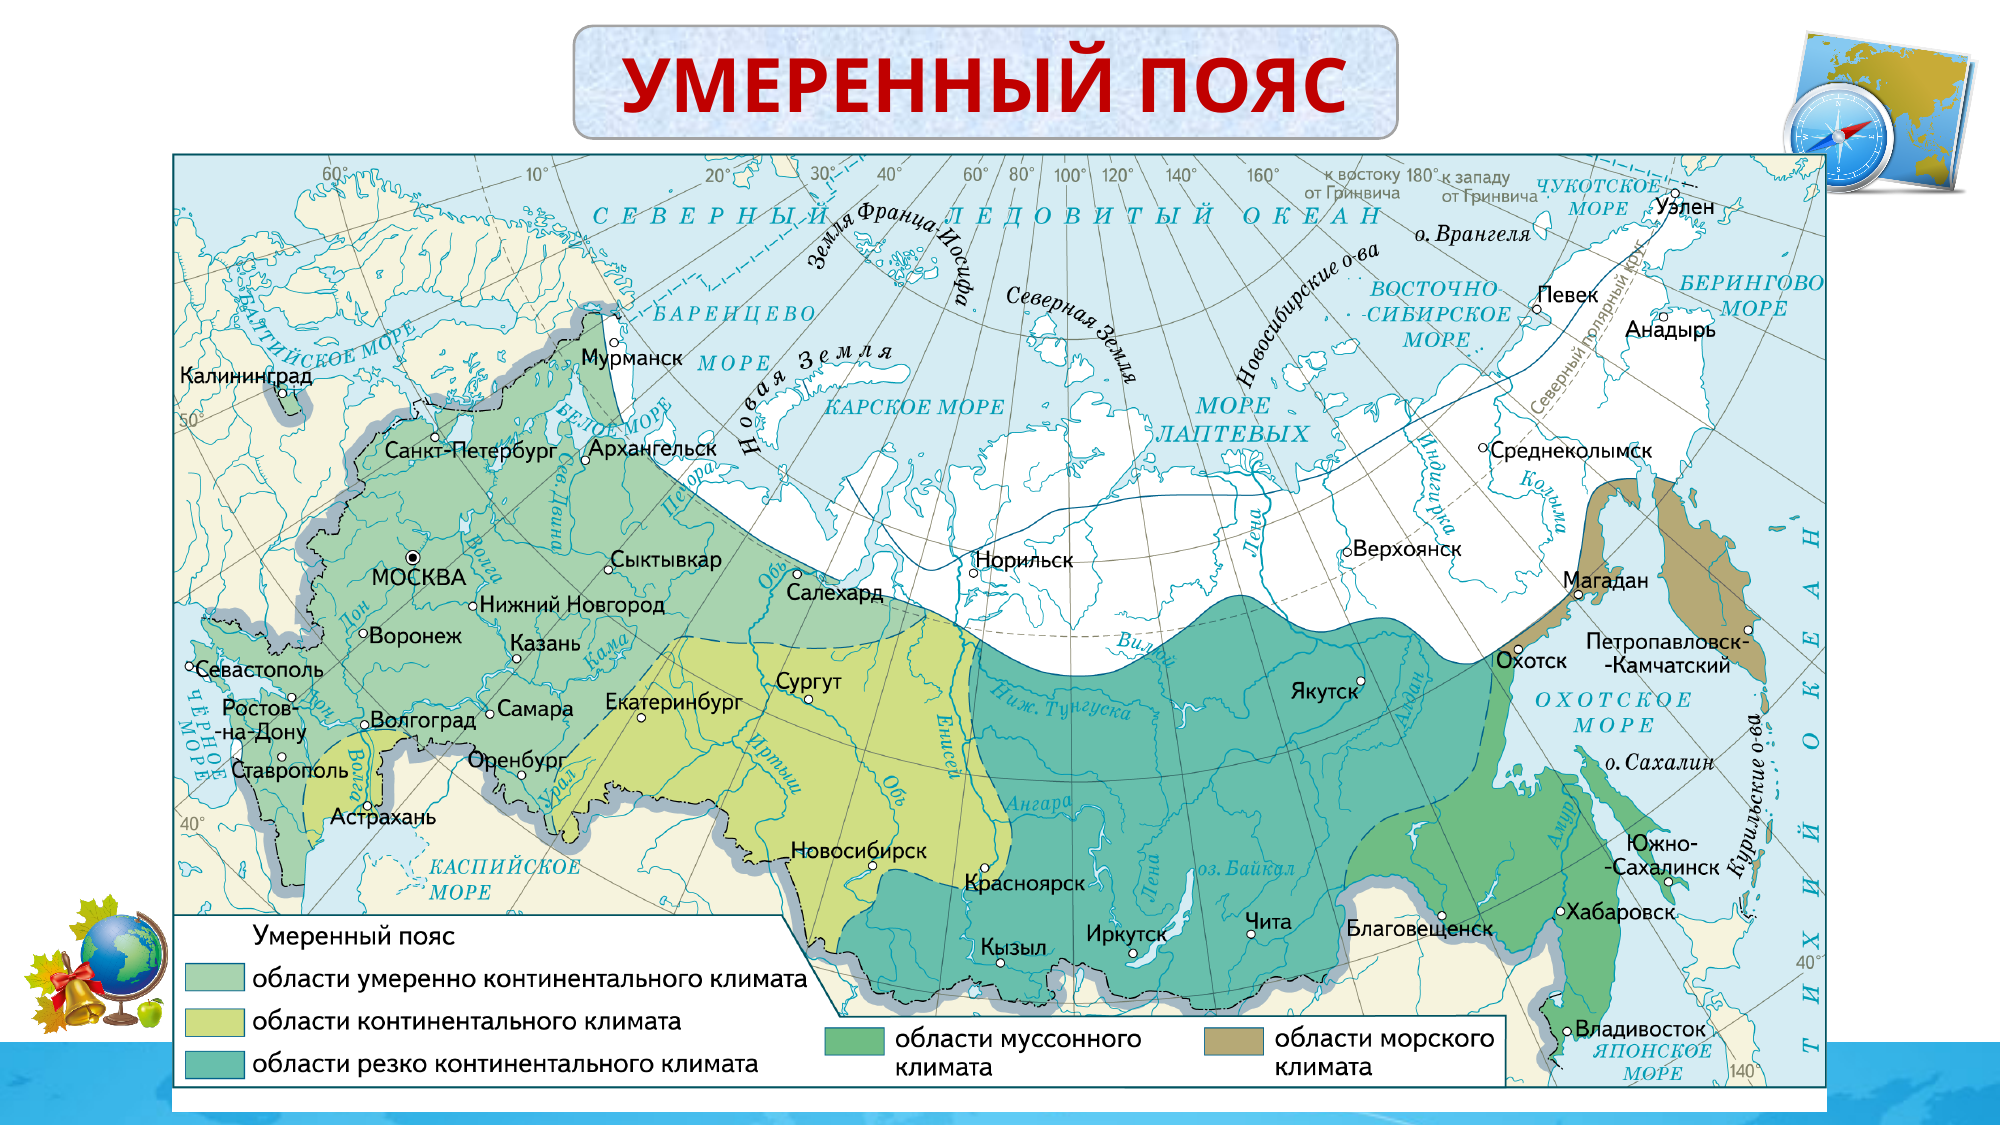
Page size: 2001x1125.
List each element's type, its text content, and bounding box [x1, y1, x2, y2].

picture [24, 892, 168, 1034]
text_box УМЕРЕННЫЙ ПОЯС [572, 24, 1399, 140]
picture [0, 14, 2000, 1125]
